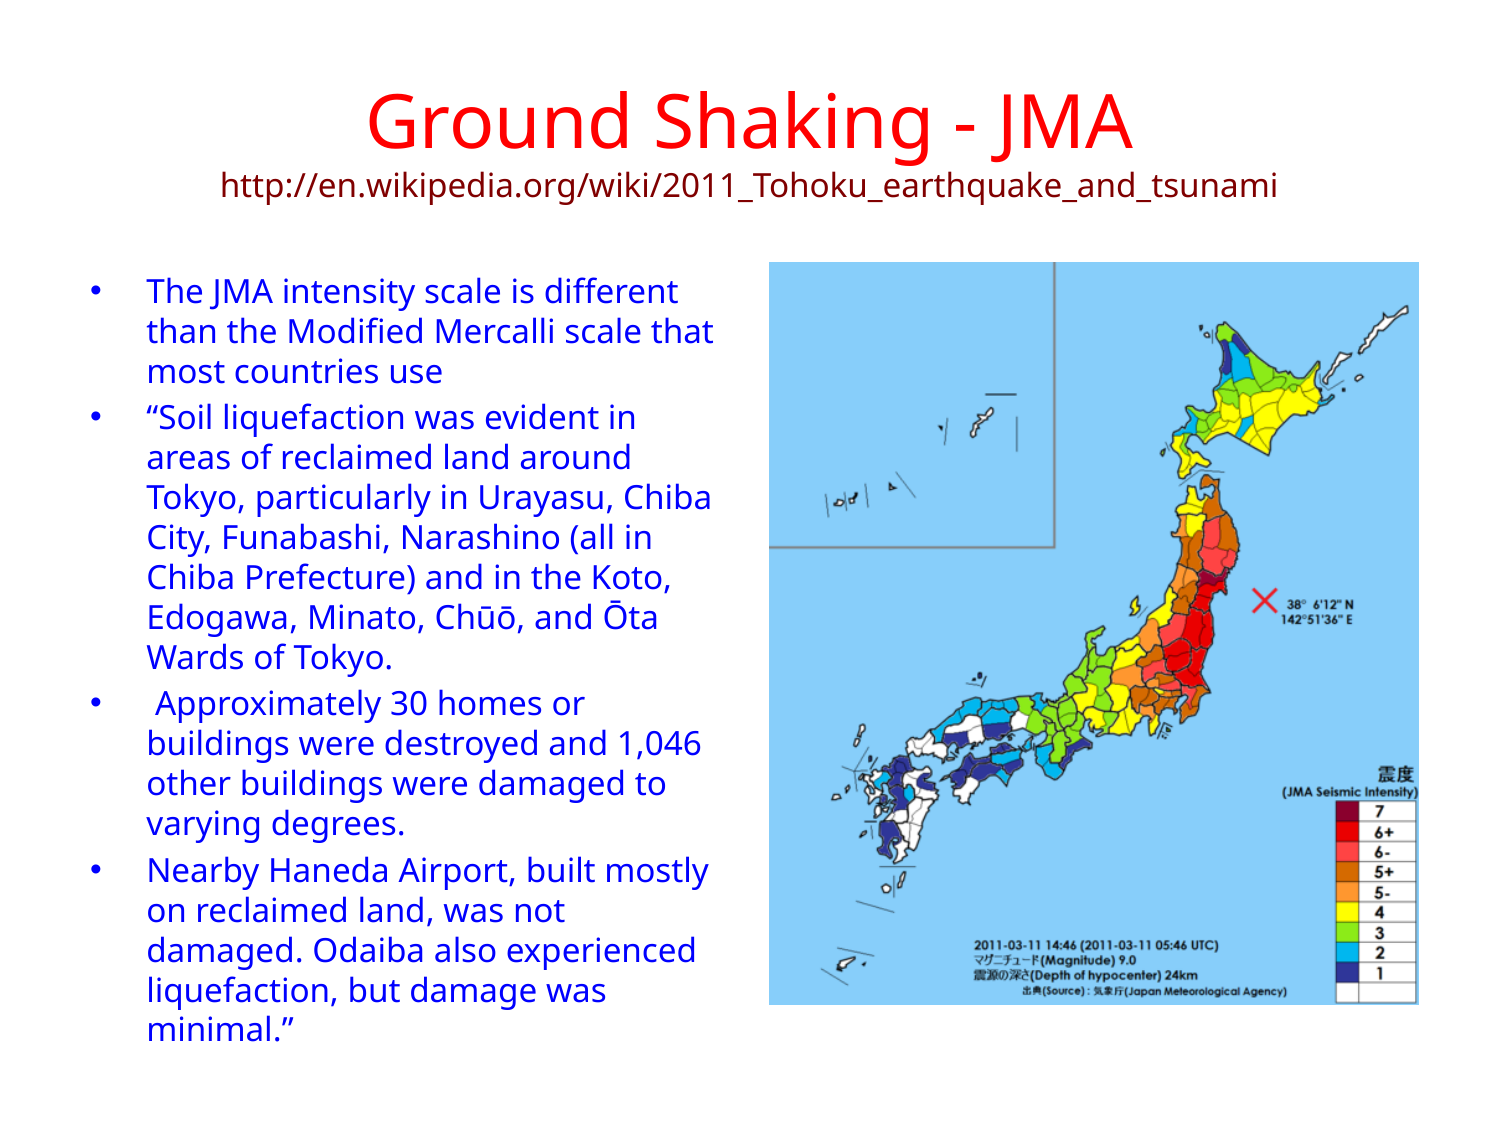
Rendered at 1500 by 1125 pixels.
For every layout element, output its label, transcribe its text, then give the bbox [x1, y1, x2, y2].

list The JMA intensity scale is different than the Modified Mercalli scale that most countries use “Soil liquefaction was evident in areas of reclaimed land around Tokyo, particularly in Urayasu, Chiba City, Funabashi, Narashino (all in Chiba Prefecture) and in the Koto, Edogawa, Minato, Chūō, and Ōta Wards of Tokyo. Approximately 30 homes or buildings were destroyed and 1,046 other buildings were damaged to varying degrees. Nearby Haneda Airport, built mostly on reclaimed land, was not damaged. Odaiba also experienced liquefaction, but damage was minimal.” [75, 262, 738, 1005]
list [762, 262, 1426, 1006]
title Ground Shaking - JMA http://en.wikipedia.org/wiki/2011_Tohoku_earthquake_and_tsunami [75, 45, 1425, 233]
